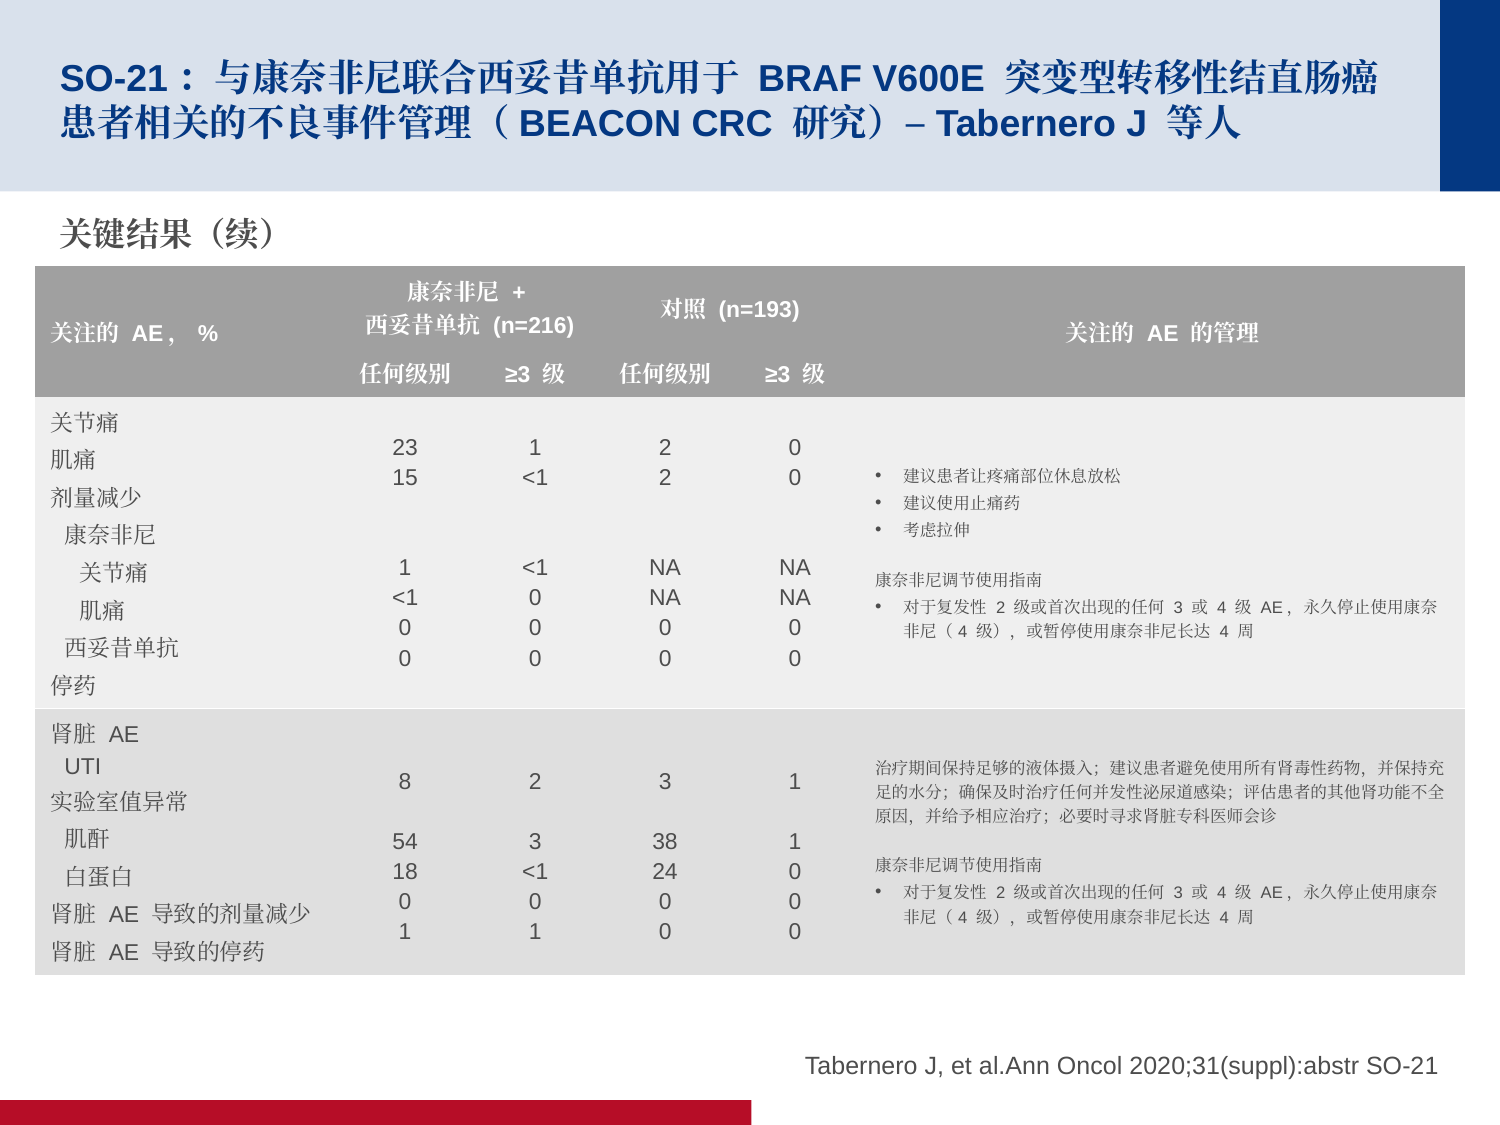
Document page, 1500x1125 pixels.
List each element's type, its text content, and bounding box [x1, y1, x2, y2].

table_cell 建议患者让疼痛部位休息放松 建议使用止痛药 考虑拉伸 康奈非尼调节使用指南 对于复发性 2 级或首次出现的任何 3 或 4 级 AE，永久停止使用康奈非尼（4 级），或暂停使用康奈非尼长达 4 周 [860, 397, 1465, 708]
table_header 康奈非尼 + 西妥昔单抗 (n=216) [340, 266, 600, 348]
table_cell 23 15 1 <1 0 0 [340, 397, 470, 708]
table_cell 治疗期间保持足够的液体摄入；建议患者避免使用所有肾毒性药物，并保持充足的水分；确保及时治疗任何并发性泌尿道感染；评估患者的其他肾功能不全原因，并给予相应治疗；必要时寻求肾脏专科医师会诊 康奈非尼调节使用指南 对于复发性 2 级或首次出现的任何 3 或 4 级 AE，永久停止使用康奈非尼（4 级），或暂停使用康奈非尼长达 4 周 [860, 709, 1465, 975]
table_cell 任何级别 [340, 348, 470, 397]
table_cell ≥3 级 [470, 348, 600, 397]
table_header 关注的 AE，% [35, 266, 340, 397]
table_cell 1 1 0 0 0 [730, 709, 860, 975]
table_cell 任何级别 [600, 348, 730, 397]
table_header 对照 (n=193) [600, 266, 860, 348]
table_cell 1 <1 <1 0 0 0 [470, 397, 600, 708]
table_cell 3 38 24 0 0 [600, 709, 730, 975]
table_cell 肾脏 AE UTI 实验室值异常 肌酐 白蛋白 肾脏 AE 导致的剂量减少 肾脏 AE 导致的停药 [35, 709, 340, 975]
table_header 关注的 AE 的管理 [860, 266, 1465, 397]
table_cell 关节痛 肌痛 剂量减少 康奈非尼 关节痛 肌痛 西妥昔单抗 停药 [35, 397, 340, 708]
table_cell 8 54 18 0 1 [340, 709, 470, 975]
table_cell 2 3 <1 0 1 [470, 709, 600, 975]
table_cell 0 0 NA NA 0 0 [730, 397, 860, 708]
list Tabernero J, et al.Ann Oncol 2020;31(suppl):abstr SO-21 [762, 999, 1441, 1080]
list 关键结果（续） [59, 205, 1441, 266]
list 关键结果（续） [59, 975, 1441, 985]
title SO-21：与康奈非尼联合西妥昔单抗用于 BRAF V600E 突变型转移性结直肠癌患者相关的不良事件管理（BEACON CRC 研究）–Tabernero J 等人 [59, 29, 1412, 162]
table_cell ≥3 级 [730, 348, 860, 397]
table_cell 2 2 NA NA 0 0 [600, 397, 730, 708]
